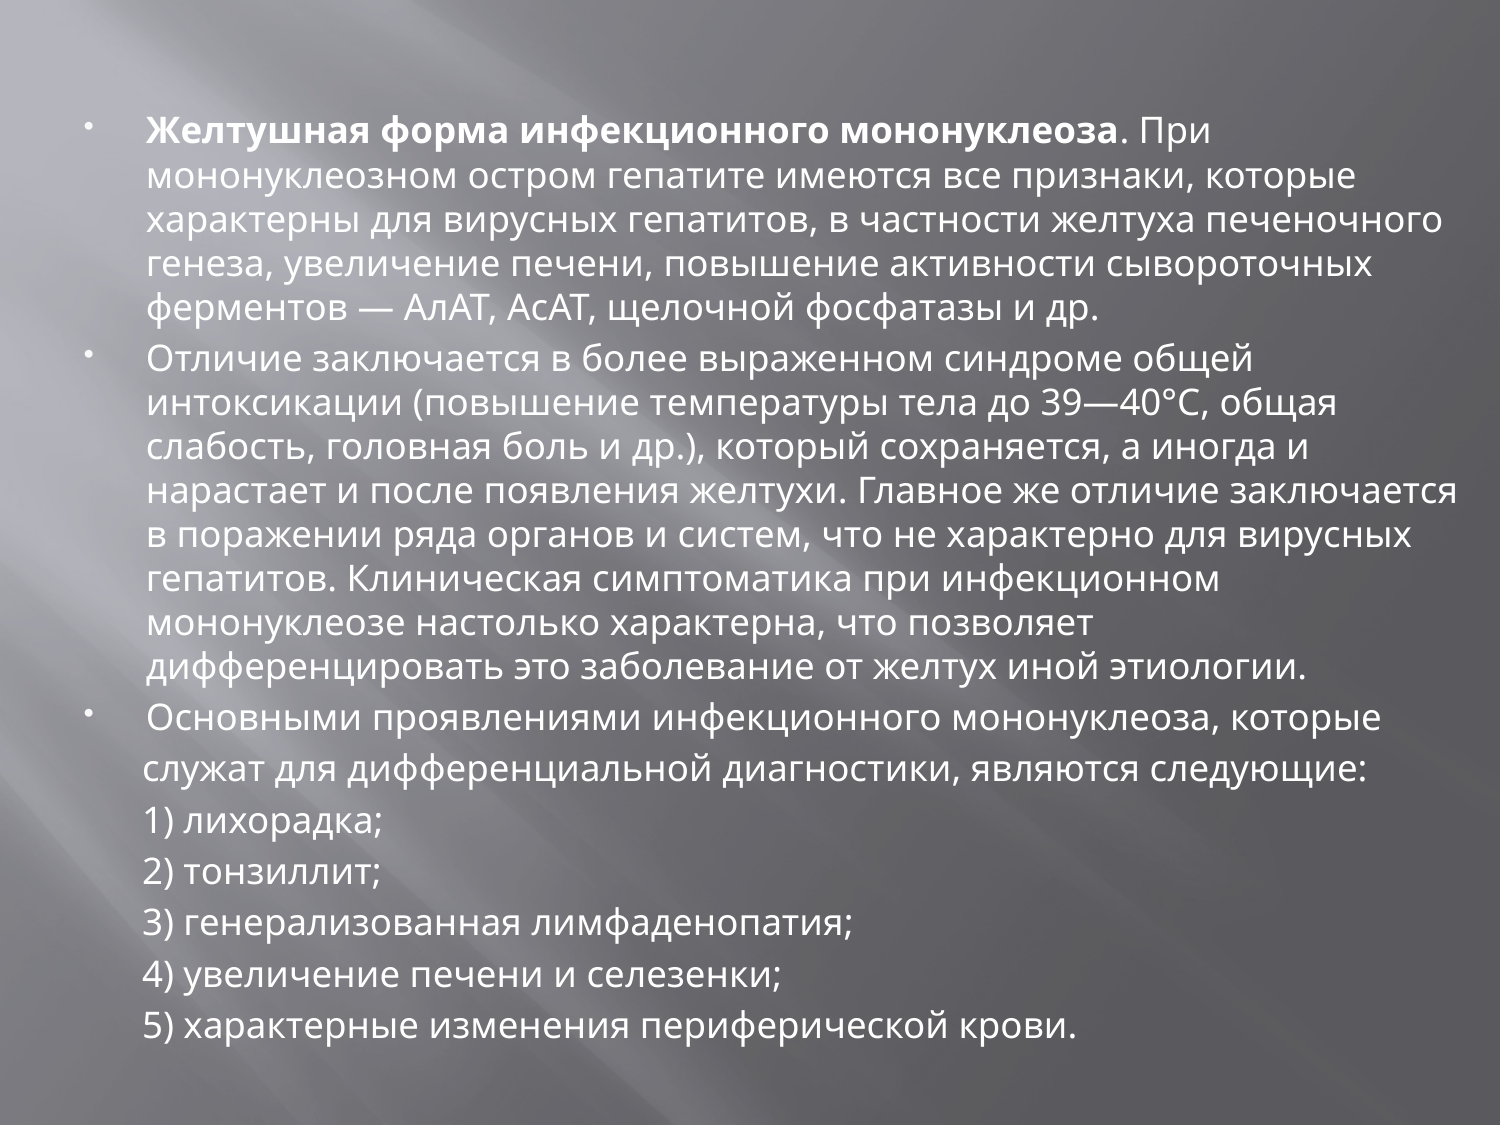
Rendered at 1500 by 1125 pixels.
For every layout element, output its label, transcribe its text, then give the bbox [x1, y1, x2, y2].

list Желтушная форма инфекционного мононуклеоза. При мононуклеозном остром гепатите имеются все признаки, которые характерны для вирусных гепатитов, в частности желтуха печеночного генеза, увеличение печени, повышение активности сывороточных ферментов — АлАТ, АсАТ, щелочной фосфатазы и др. Отличие заключается в более выраженном синдроме общей интоксикации (повышение температуры тела до 39—40°С, общая слабость, головная боль и др.), который сохраняется, а иногда и нарастает и после появления желтухи. Главное же отличие заключается в поражении ряда органов и систем, что не характерно для вирусных гепатитов. Клиническая симптоматика при инфекционном мононуклеозе настолько характерна, что позволяет дифференцировать это заболевание от желтух иной этиологии. Основными проявлениями инфекционного мононуклеоза, которые служат для дифференциальной диагностики, являются следующие: 1) лихорадка; 2) тонзиллит; 3) генерализованная лимфаденопатия; 4) увеличение печени и селезенки; 5) характерные изменения периферической крови. [50, 99, 1475, 1063]
